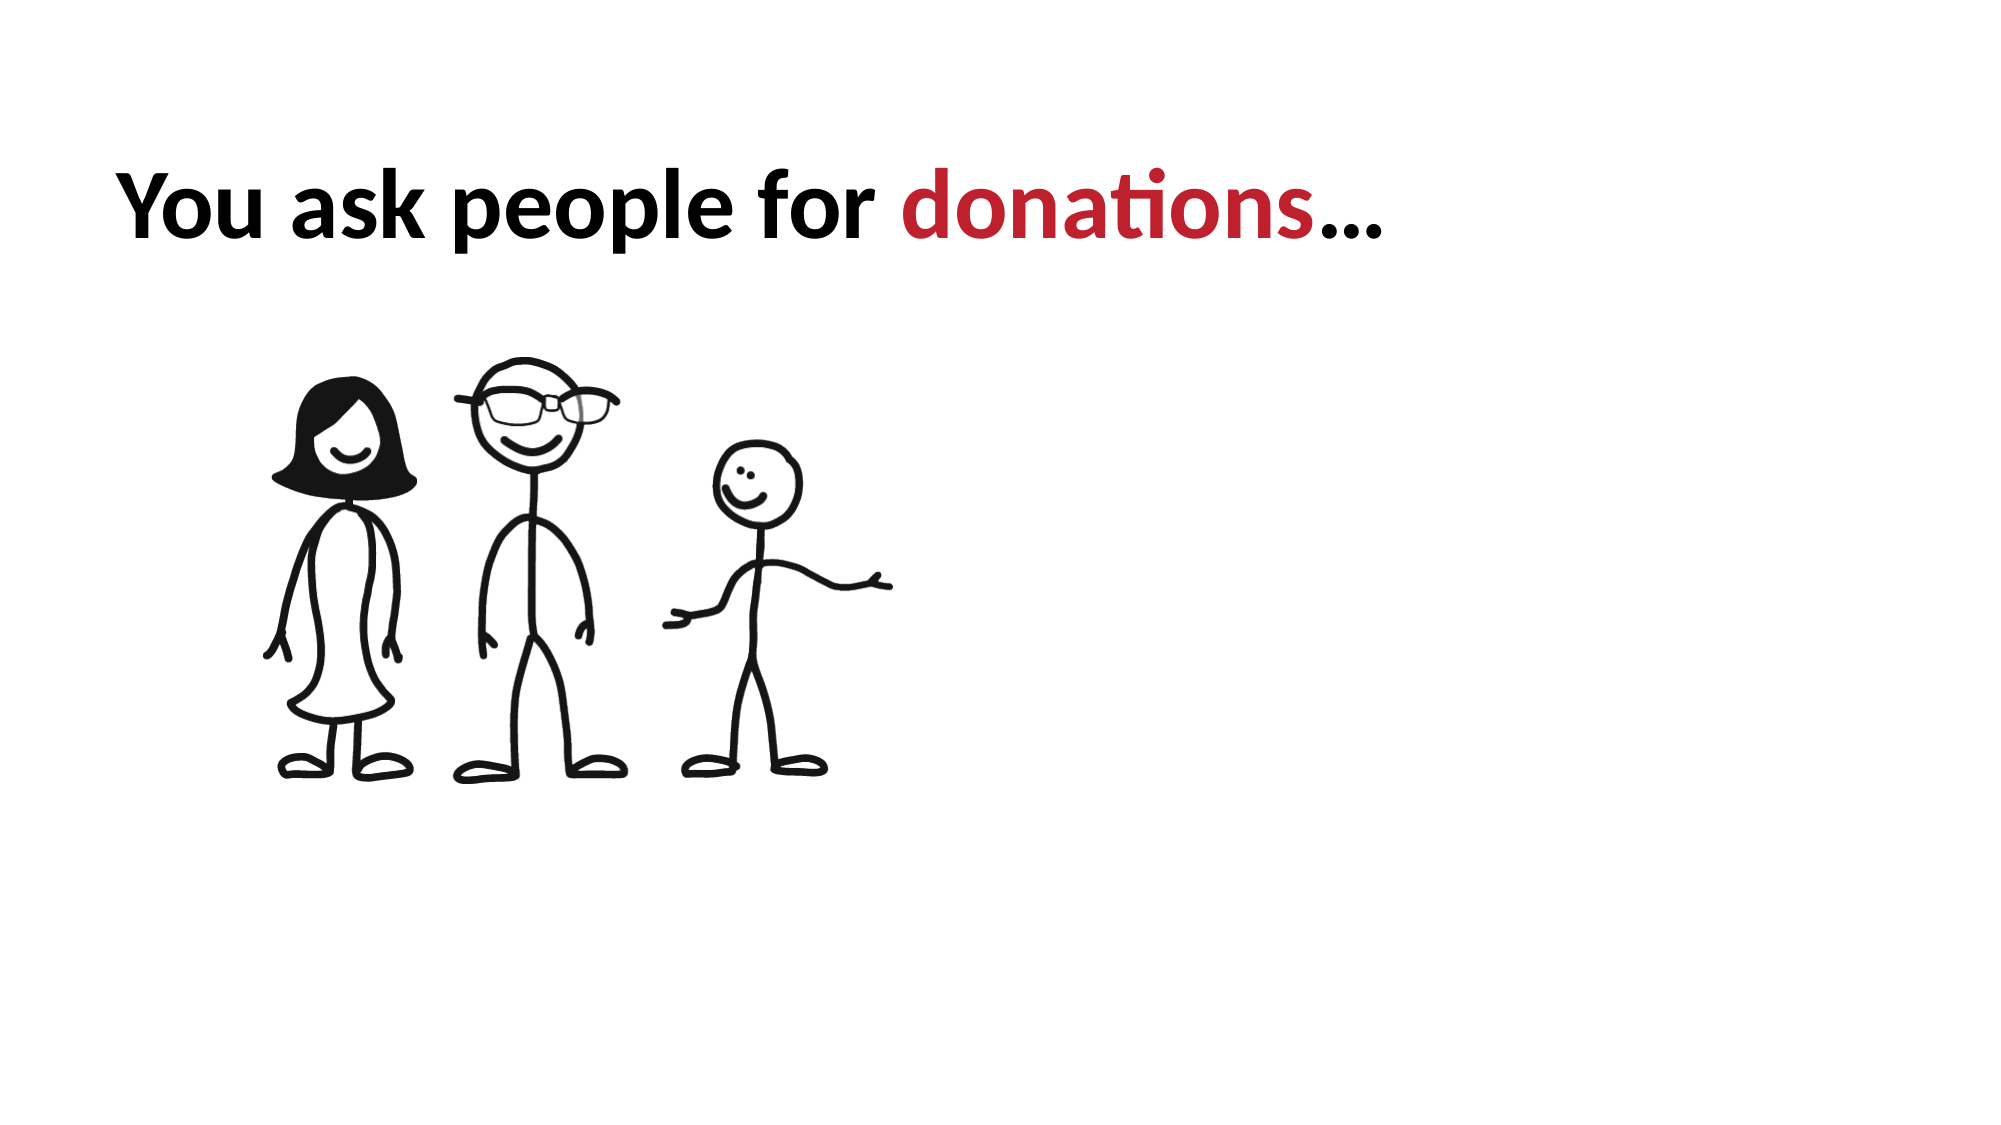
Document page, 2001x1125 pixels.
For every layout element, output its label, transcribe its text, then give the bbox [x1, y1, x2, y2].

picture [263, 357, 893, 784]
text_box You ask people for donations… [79, 117, 1424, 294]
